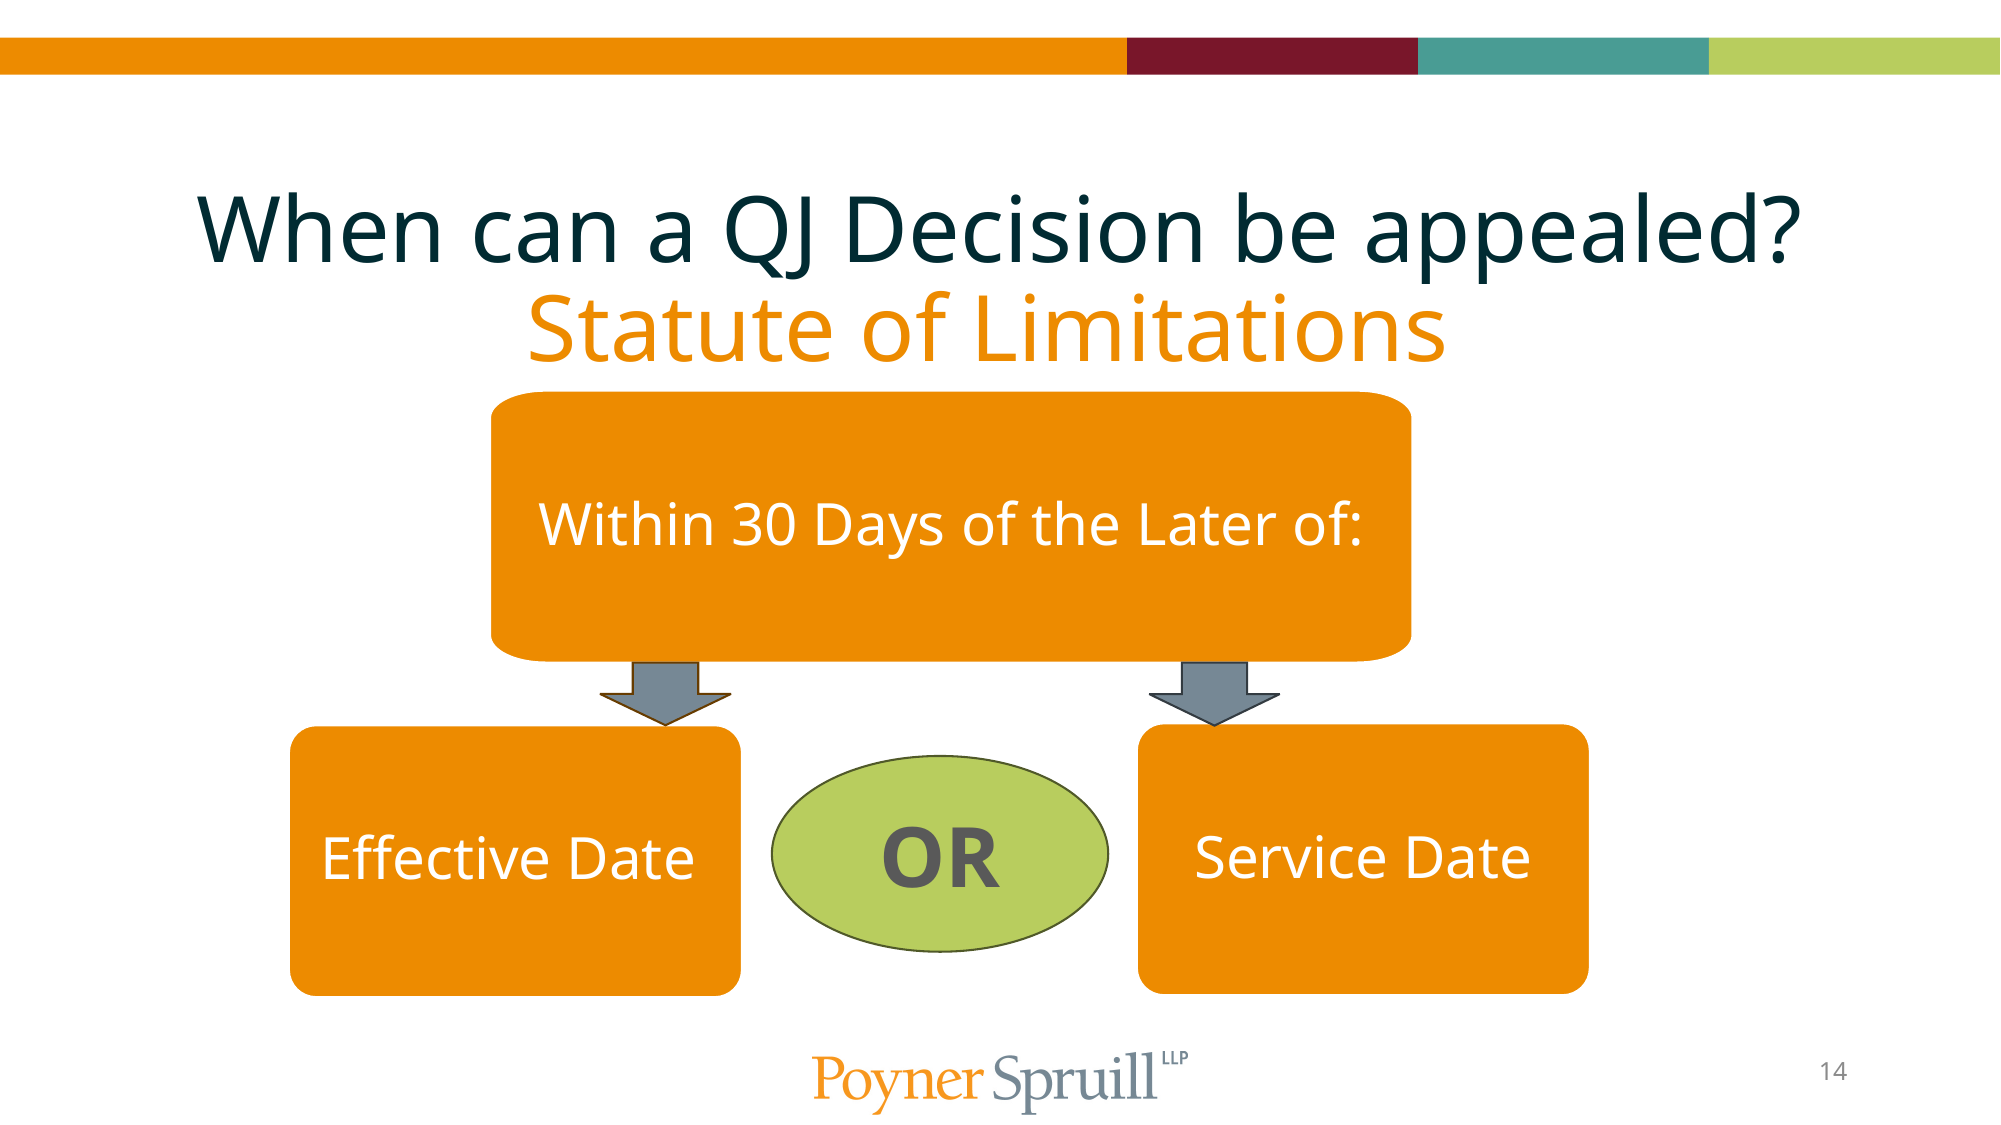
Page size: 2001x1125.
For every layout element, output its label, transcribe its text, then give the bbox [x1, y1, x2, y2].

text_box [288, 390, 1590, 998]
slide_number 14 [1412, 1042, 1863, 1103]
title When can a QJ Decision be appealed? Statute of Limitations [137, 173, 1863, 391]
picture [812, 1051, 1188, 1115]
